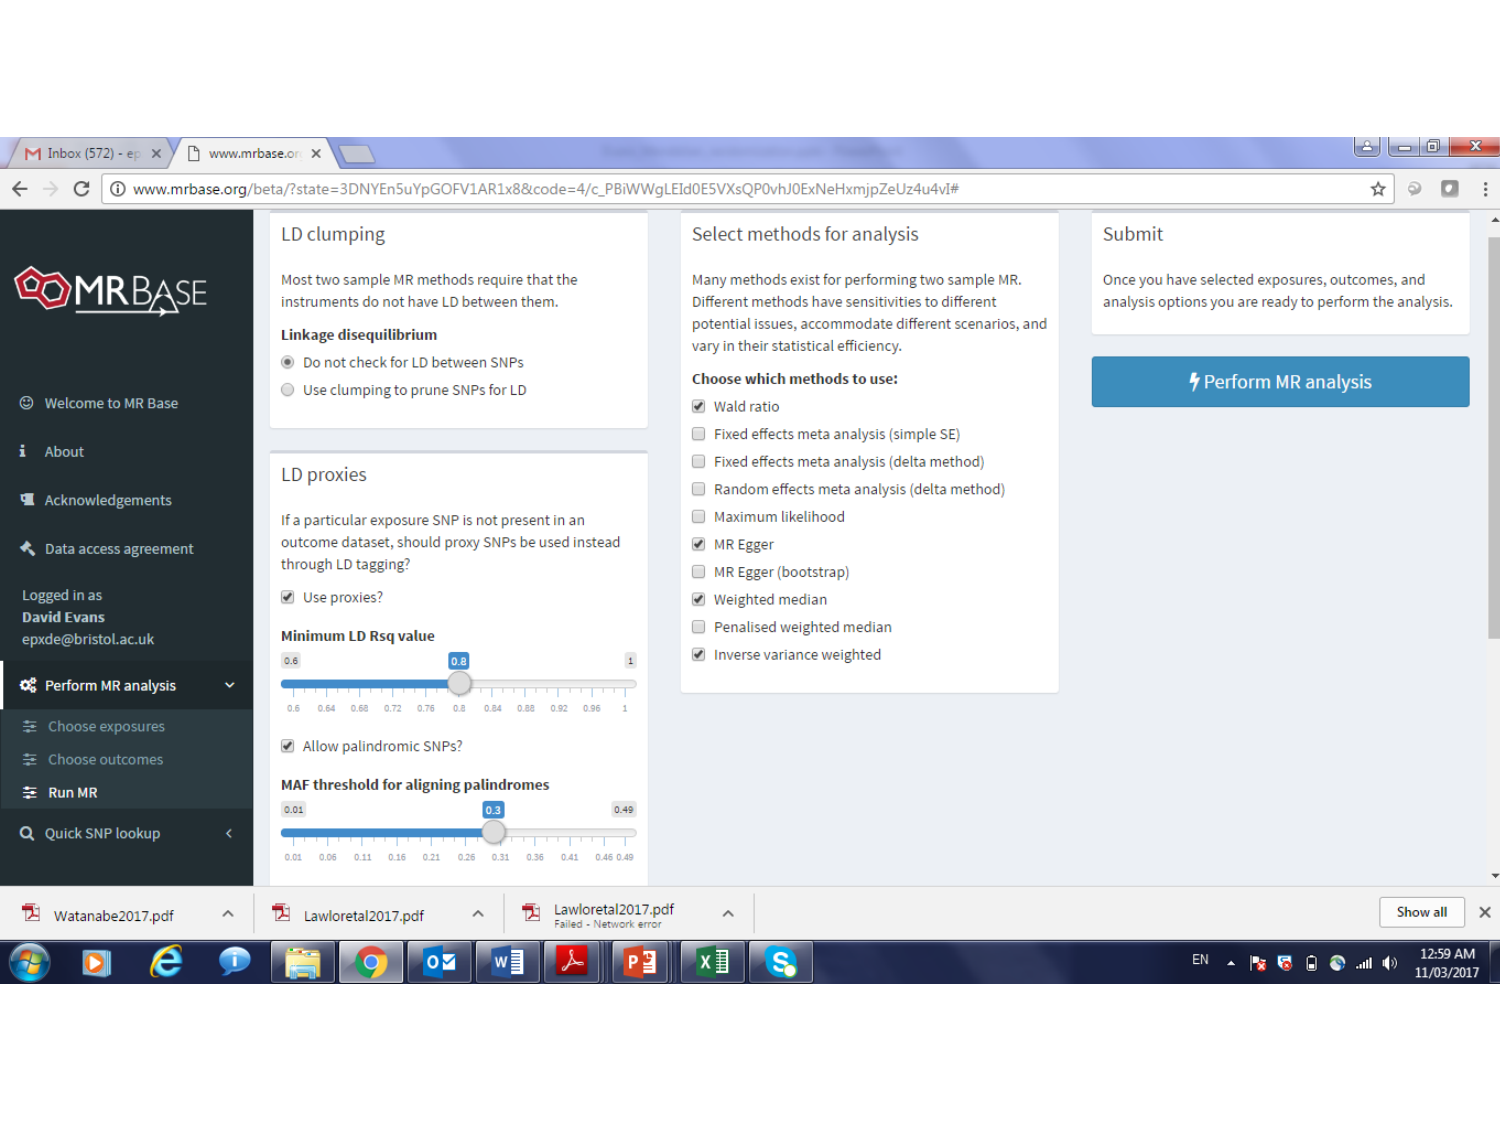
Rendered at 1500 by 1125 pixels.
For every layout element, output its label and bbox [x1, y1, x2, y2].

picture [0, 136, 1500, 984]
